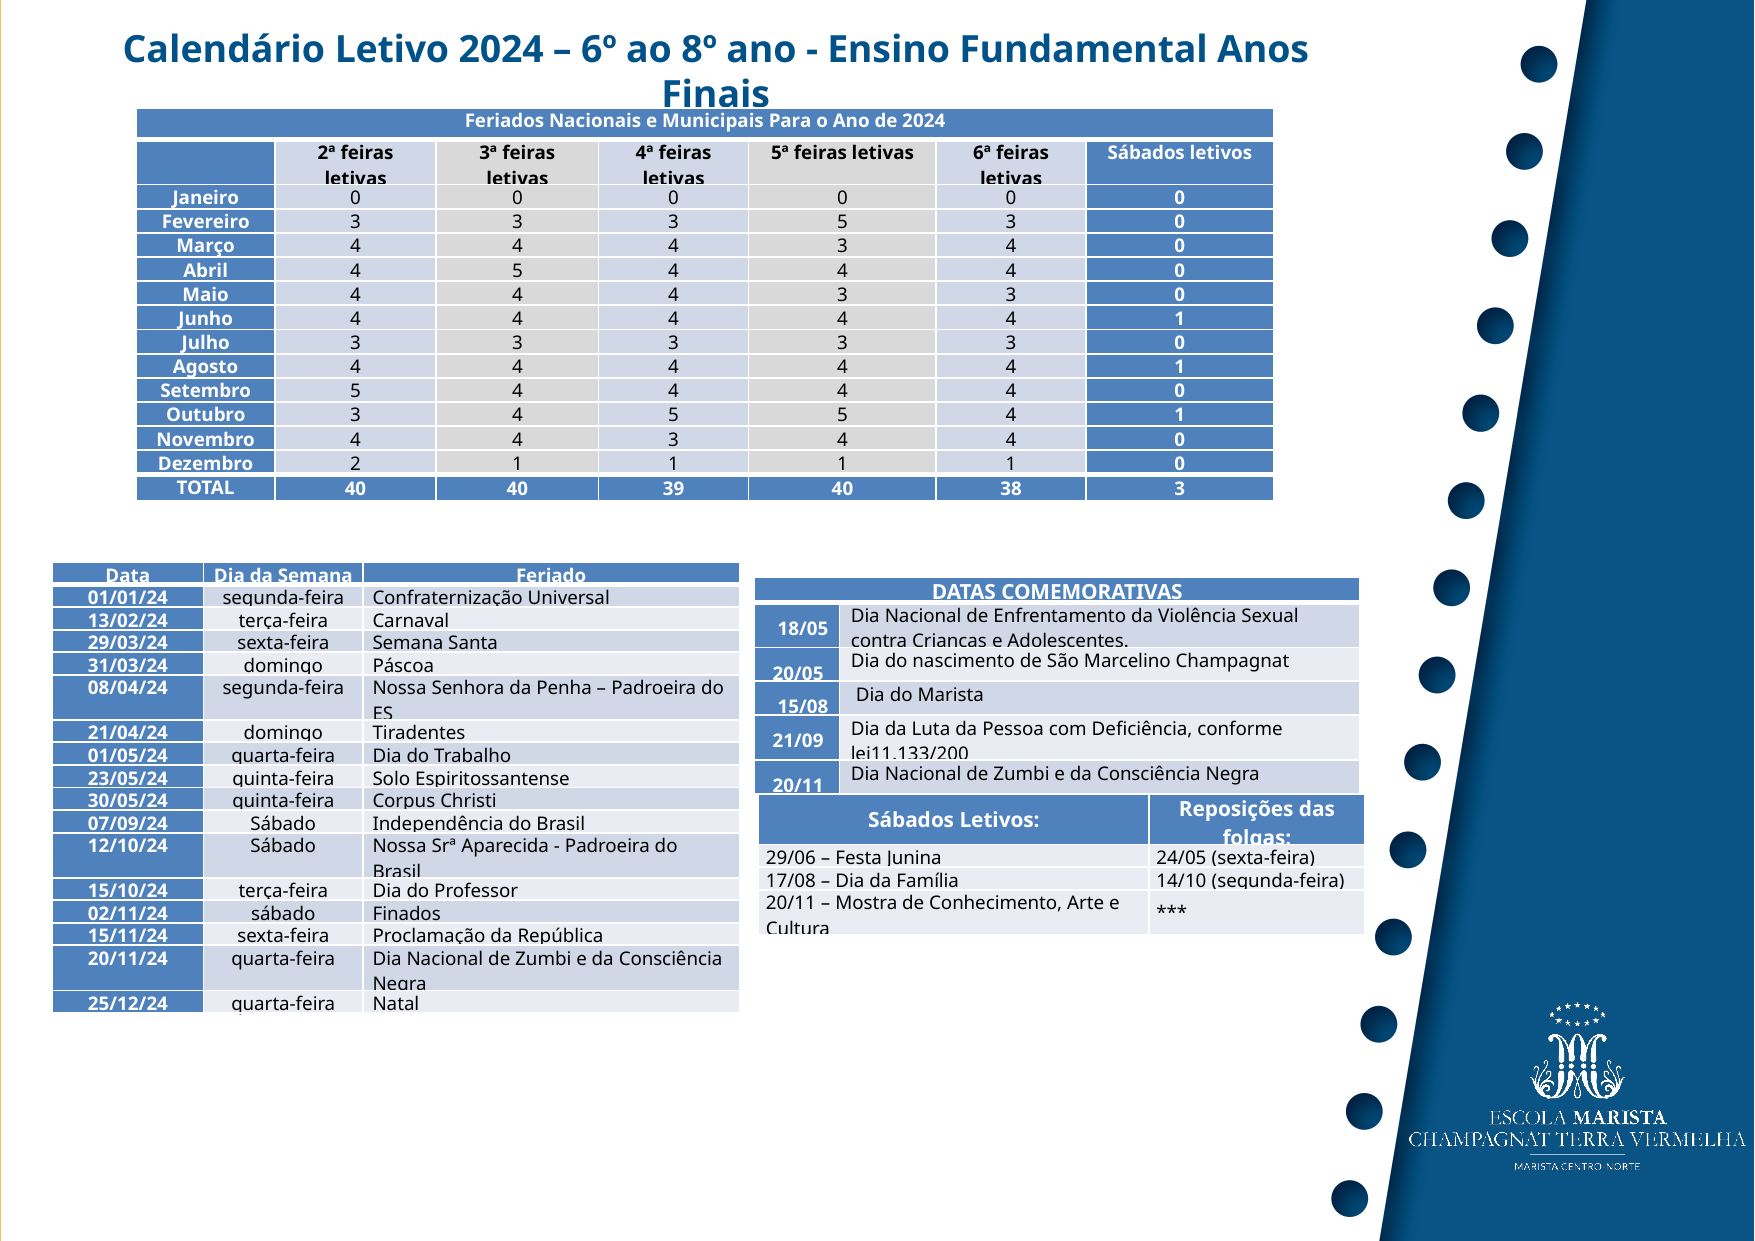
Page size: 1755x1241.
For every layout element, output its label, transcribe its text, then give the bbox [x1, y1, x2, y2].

picture [0, 0, 1755, 1241]
table_cell 3 [437, 210, 598, 232]
table_cell quinta-feira [204, 788, 362, 809]
table_cell 07/09/24 [53, 811, 203, 832]
table_header Data [53, 563, 203, 582]
table_cell 0 [276, 185, 435, 208]
table_cell domingo [204, 721, 362, 741]
table_cell 4 [749, 379, 935, 401]
table_cell 0 [937, 185, 1085, 208]
table_cell 4 [937, 258, 1085, 280]
table_cell Páscoa [364, 653, 739, 674]
table_cell 5 [437, 258, 598, 280]
table_cell 4 [599, 306, 748, 329]
table_cell Outubro [137, 403, 274, 425]
table_cell 13/02/24 [53, 608, 203, 629]
table_cell 0 [1087, 330, 1273, 353]
table_cell 3 [276, 403, 435, 425]
table_cell Março [137, 234, 274, 256]
table_cell 4 [749, 258, 935, 280]
table_cell 2ª feiras letivas [276, 142, 435, 184]
table_cell 4 [437, 282, 598, 304]
table_cell Dia do Trabalho [364, 743, 739, 764]
table_cell 4 [599, 258, 748, 280]
table_cell Dia da Luta da Pessoa com Deficiência, conforme lei11.133/200 [840, 716, 1359, 759]
table_cell 4 [437, 234, 598, 256]
table_header Sábados Letivos: [759, 795, 1148, 844]
table_cell 12/10/24 [53, 834, 203, 877]
table_cell sexta-feira [204, 631, 362, 651]
table_cell 40 [749, 477, 935, 500]
table_cell 4 [937, 427, 1085, 449]
table_cell 0 [1087, 185, 1273, 208]
table_cell 3 [937, 282, 1085, 304]
table_cell 3 [749, 330, 935, 353]
table_cell 15/10/24 [53, 879, 203, 899]
table_cell 02/11/24 [53, 901, 203, 922]
table_cell 17/08 – Dia da Família [759, 868, 1148, 889]
table_cell TOTAL [137, 477, 274, 500]
table_cell 24/05 (sexta-feira) [1150, 845, 1364, 866]
table_header Feriados Nacionais e Municipais Para o Ano de 2024 [137, 109, 1273, 137]
table_cell 5ª feiras letivas [749, 142, 935, 184]
table_cell Sábado [204, 811, 362, 832]
table_cell 4 [437, 403, 598, 425]
table_cell 0 [437, 185, 598, 208]
table_cell 5 [599, 403, 748, 425]
table_cell 01/05/24 [53, 743, 203, 764]
table_cell 20/11 – Mostra de Conhecimento, Arte e Cultura [759, 891, 1148, 934]
table_cell 0 [1087, 258, 1273, 280]
table_cell Dia Nacional de Zumbi e da Consciência Negra [840, 761, 1359, 793]
table_cell 1 [937, 451, 1085, 472]
table_cell Sábado [204, 834, 362, 877]
table_header Dia da Semana [204, 563, 362, 582]
table_cell 40 [276, 477, 435, 500]
table_cell 4 [749, 427, 935, 449]
table_cell Dezembro [137, 451, 274, 472]
table_cell 4 [749, 355, 935, 377]
table_cell 0 [1087, 282, 1273, 304]
table_cell Dia do Professor [364, 879, 739, 899]
table_cell Natal [364, 991, 739, 1012]
table_cell 21/09 [755, 716, 839, 759]
table_cell terça-feira [204, 879, 362, 899]
table_cell 38 [937, 477, 1085, 500]
table_cell 3 [599, 330, 748, 353]
table_cell Nossa Senhora da Penha – Padroeira do ES [364, 676, 739, 719]
table_cell 1 [437, 451, 598, 472]
table_cell 4 [437, 379, 598, 401]
table_cell *** [1150, 891, 1364, 934]
table_cell Maio [137, 282, 274, 304]
table_cell Confraternização Universal [364, 587, 739, 606]
table_cell 4 [599, 234, 748, 256]
table_cell Proclamação da República [364, 924, 739, 944]
table_header DATAS COMEMORATIVAS [755, 578, 1359, 600]
table_cell 39 [599, 477, 748, 500]
table_cell 4 [937, 355, 1085, 377]
table_cell 4 [276, 258, 435, 280]
table_cell 1 [1087, 355, 1273, 377]
table_cell Corpus Christi [364, 788, 739, 809]
table_cell 4 [437, 427, 598, 449]
table_cell 08/04/24 [53, 676, 203, 719]
table_cell 3 [276, 330, 435, 353]
table_cell segunda-feira [204, 587, 362, 606]
table_cell 4 [937, 306, 1085, 329]
table_cell Tiradentes [364, 721, 739, 741]
table_cell 1 [749, 451, 935, 472]
table_cell Semana Santa [364, 631, 739, 651]
table_cell 5 [276, 379, 435, 401]
table_cell 4 [276, 427, 435, 449]
table_cell 31/03/24 [53, 653, 203, 674]
table_cell 2 [276, 451, 435, 472]
table_cell 4 [276, 355, 435, 377]
table_cell Solo Espiritossantense [364, 766, 739, 787]
table_cell Abril [137, 258, 274, 280]
table_cell 4 [276, 306, 435, 329]
table_cell 3 [937, 330, 1085, 353]
table_cell 1 [1087, 306, 1273, 329]
table_cell quarta-feira [204, 991, 362, 1012]
table_cell 29/06 – Festa Junina [759, 845, 1148, 866]
table_cell terça-feira [204, 608, 362, 629]
table_cell 40 [437, 477, 598, 500]
table_cell quarta-feira [204, 743, 362, 764]
table_cell sábado [204, 901, 362, 922]
table_cell sexta-feira [204, 924, 362, 944]
table_cell 01/01/24 [53, 587, 203, 606]
table_cell [137, 142, 274, 184]
table_cell 3 [749, 234, 935, 256]
table_cell 1 [599, 451, 748, 472]
table_cell 20/11/24 [53, 946, 203, 990]
table_cell 5 [749, 210, 935, 232]
table_header Feriado [364, 563, 739, 582]
table_cell 4 [937, 403, 1085, 425]
table_cell Junho [137, 306, 274, 329]
table_cell 3 [1087, 477, 1273, 500]
table_cell 14/10 (segunda-feira) [1150, 868, 1364, 889]
table_cell 4 [599, 282, 748, 304]
table_cell 6ª feiras letivas [937, 142, 1085, 184]
table_cell 3 [276, 210, 435, 232]
table_cell 3 [749, 282, 935, 304]
table_cell Fevereiro [137, 210, 274, 232]
table_cell segunda-feira [204, 676, 362, 719]
table_cell 4 [599, 355, 748, 377]
table_cell 15/08 [755, 682, 839, 714]
table_cell 23/05/24 [53, 766, 203, 787]
table_cell 0 [1087, 427, 1273, 449]
table_cell 25/12/24 [53, 991, 203, 1012]
table_cell quinta-feira [204, 766, 362, 787]
table_cell 4 [437, 306, 598, 329]
table_cell 0 [1087, 210, 1273, 232]
table_cell 4 [276, 234, 435, 256]
table_cell 18/05 [755, 605, 839, 647]
table_cell Dia Nacional de Enfrentamento da Violência Sexual contra Crianças e Adolescentes. [840, 605, 1359, 647]
table_cell quarta-feira [204, 946, 362, 990]
table_cell Julho [137, 330, 274, 353]
table_cell Sábados letivos [1087, 142, 1273, 184]
table_cell 0 [749, 185, 935, 208]
table_header Reposições das folgas: [1150, 795, 1364, 844]
table_cell 0 [1087, 234, 1273, 256]
table_cell 4ª feiras letivas [599, 142, 748, 184]
table_cell domingo [204, 653, 362, 674]
table_cell Janeiro [137, 185, 274, 208]
table_cell 0 [1087, 451, 1273, 472]
table_cell 4 [937, 234, 1085, 256]
table_cell 3 [437, 330, 598, 353]
table_cell Finados [364, 901, 739, 922]
text_box Calendário Letivo 2024 – 6º ao 8º ano - Ensino Fundamental Anos Finais [64, 22, 1365, 115]
table_cell 4 [437, 355, 598, 377]
table_cell Dia do Marista [840, 682, 1359, 714]
table_cell 3ª feiras letivas [437, 142, 598, 184]
table_cell 1 [1087, 403, 1273, 425]
table_cell 4 [937, 379, 1085, 401]
table_cell 3 [937, 210, 1085, 232]
table_cell 4 [276, 282, 435, 304]
table_cell 21/04/24 [53, 721, 203, 741]
table_cell 30/05/24 [53, 788, 203, 809]
table_cell Carnaval [364, 608, 739, 629]
table_cell 29/03/24 [53, 631, 203, 651]
table_cell Independência do Brasil [364, 811, 739, 832]
table_cell Novembro [137, 427, 274, 449]
table_cell 3 [599, 427, 748, 449]
table_cell 4 [749, 306, 935, 329]
table_cell 4 [599, 379, 748, 401]
table_cell Dia Nacional de Zumbi e da Consciência Negra [364, 946, 739, 990]
table_cell 15/11/24 [53, 924, 203, 944]
table_cell 0 [1087, 379, 1273, 401]
table_cell 3 [599, 210, 748, 232]
table_cell Agosto [137, 355, 274, 377]
table_cell 20/05 [755, 648, 839, 680]
table_cell 20/11 [755, 761, 839, 793]
table_cell Nossa Srª Aparecida - Padroeira do Brasil [364, 834, 739, 877]
table_cell 5 [749, 403, 935, 425]
table_cell 0 [599, 185, 748, 208]
table_cell Dia do nascimento de São Marcelino Champagnat [840, 648, 1359, 680]
table_cell Setembro [137, 379, 274, 401]
